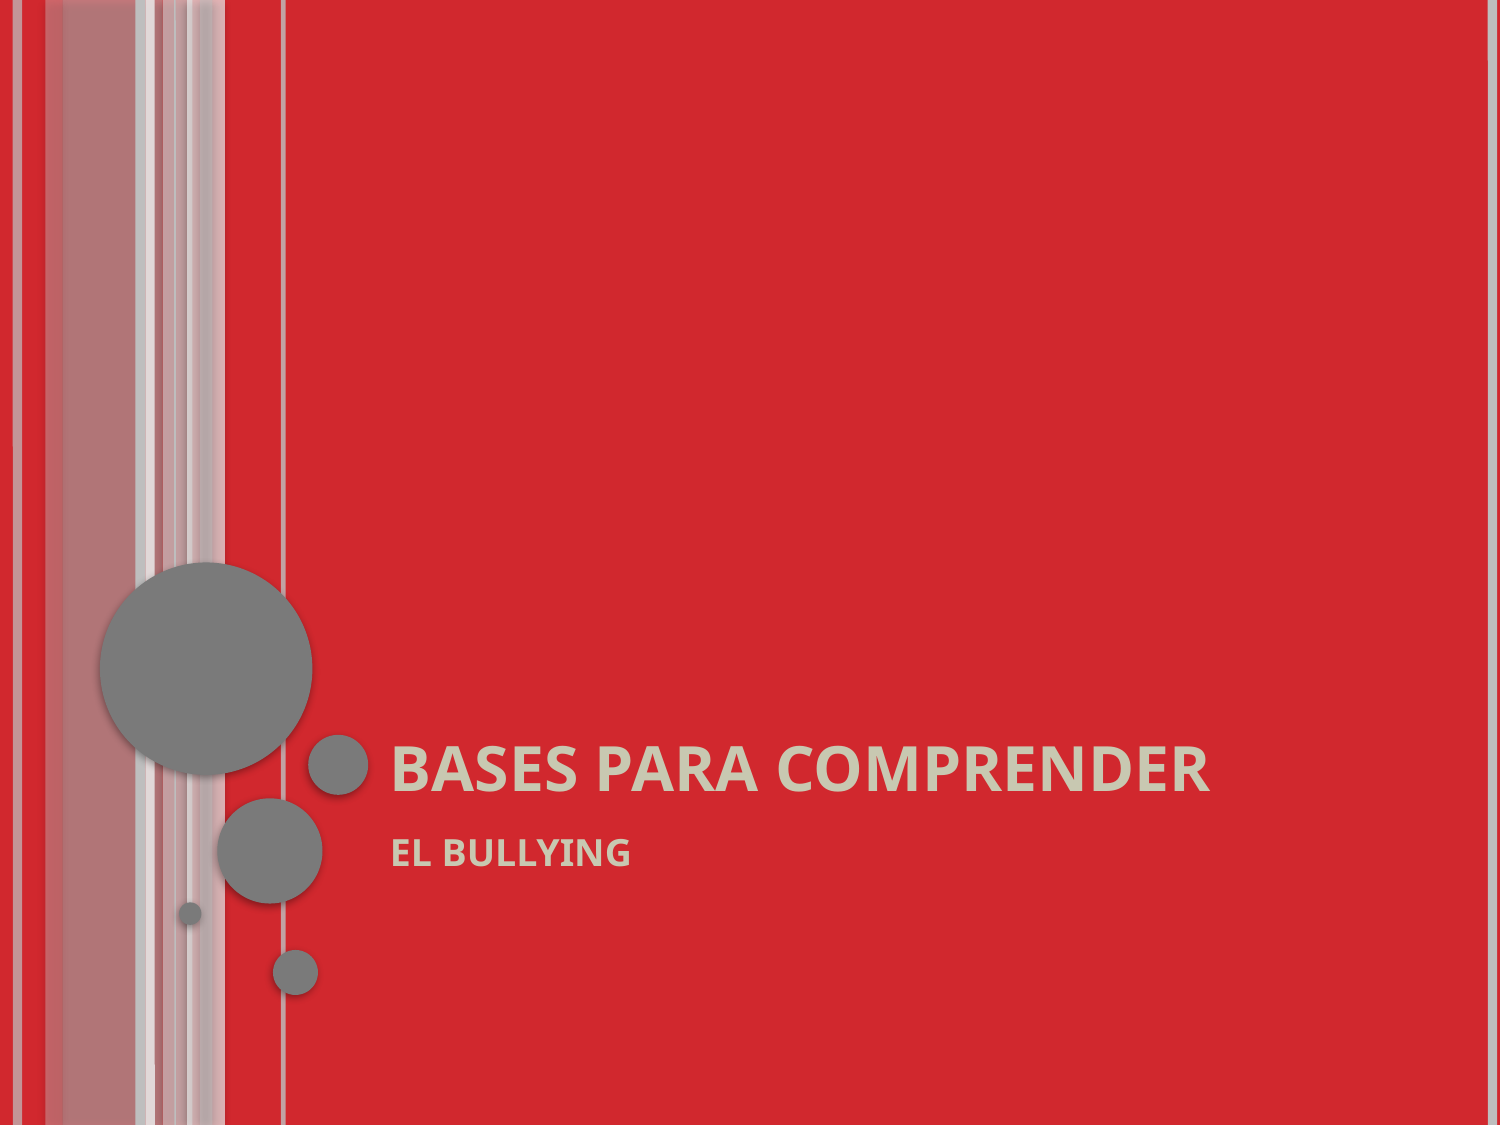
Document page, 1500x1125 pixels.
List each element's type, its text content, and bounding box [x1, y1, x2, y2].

title BASES PARA COMPRENDER [375, 474, 1388, 812]
list EL BULLYING [375, 821, 1388, 1047]
